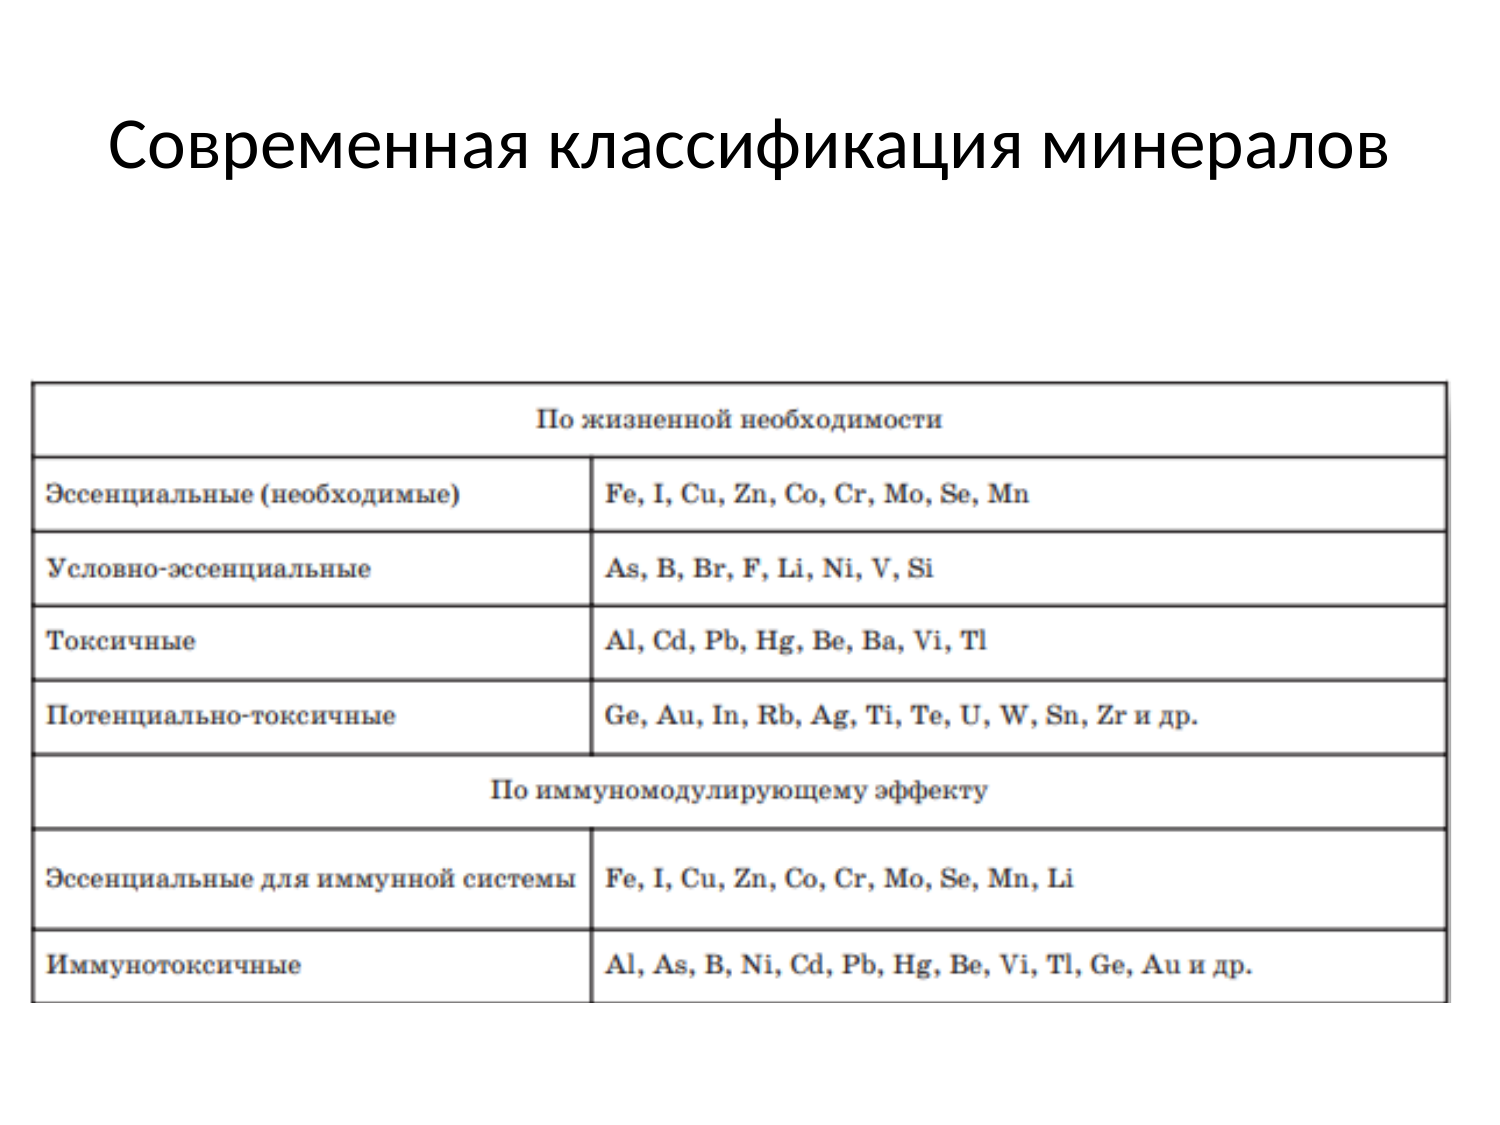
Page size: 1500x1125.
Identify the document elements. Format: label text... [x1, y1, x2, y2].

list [29, 361, 1452, 1003]
title Современная классификация минералов [75, 45, 1425, 233]
